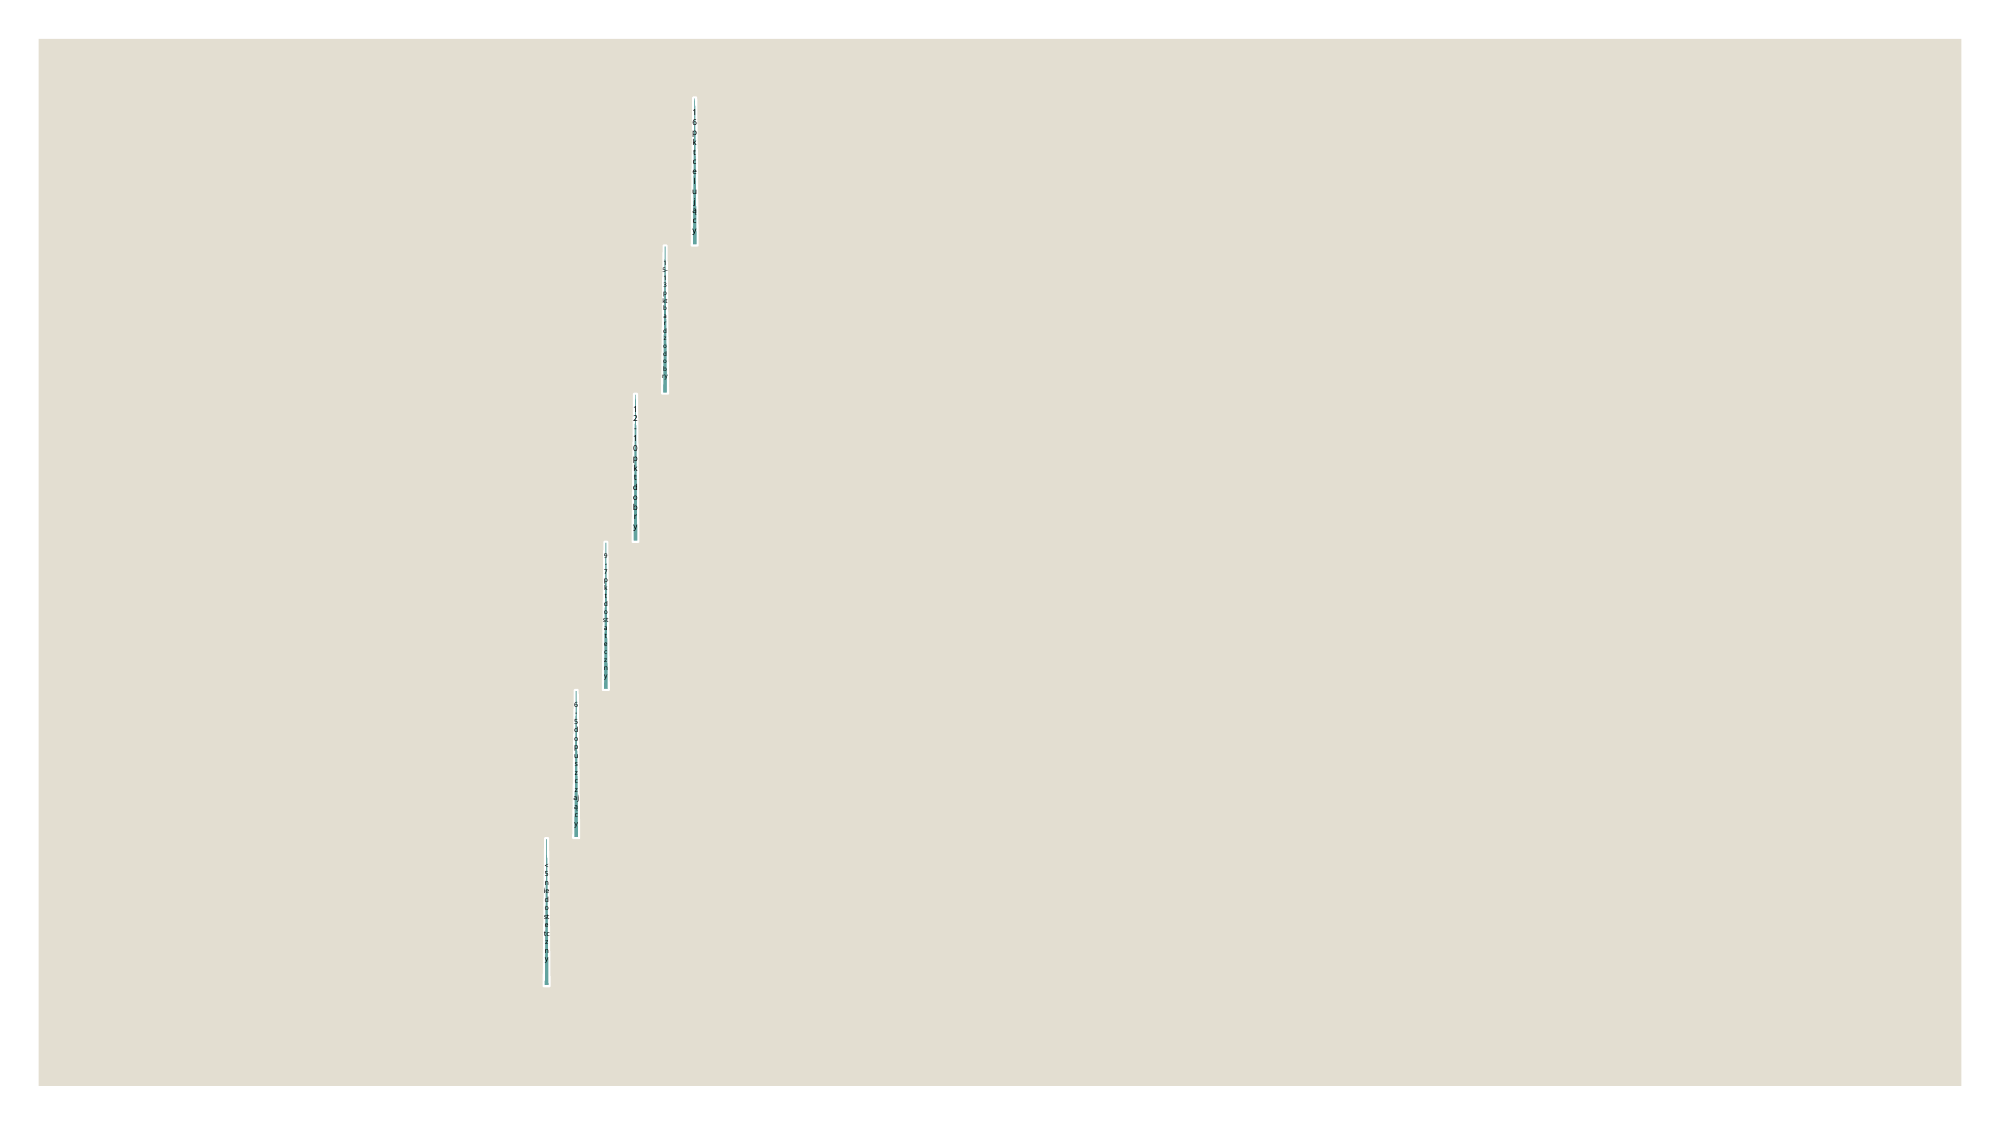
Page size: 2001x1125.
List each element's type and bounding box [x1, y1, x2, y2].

text_box [333, 117, 1667, 1007]
